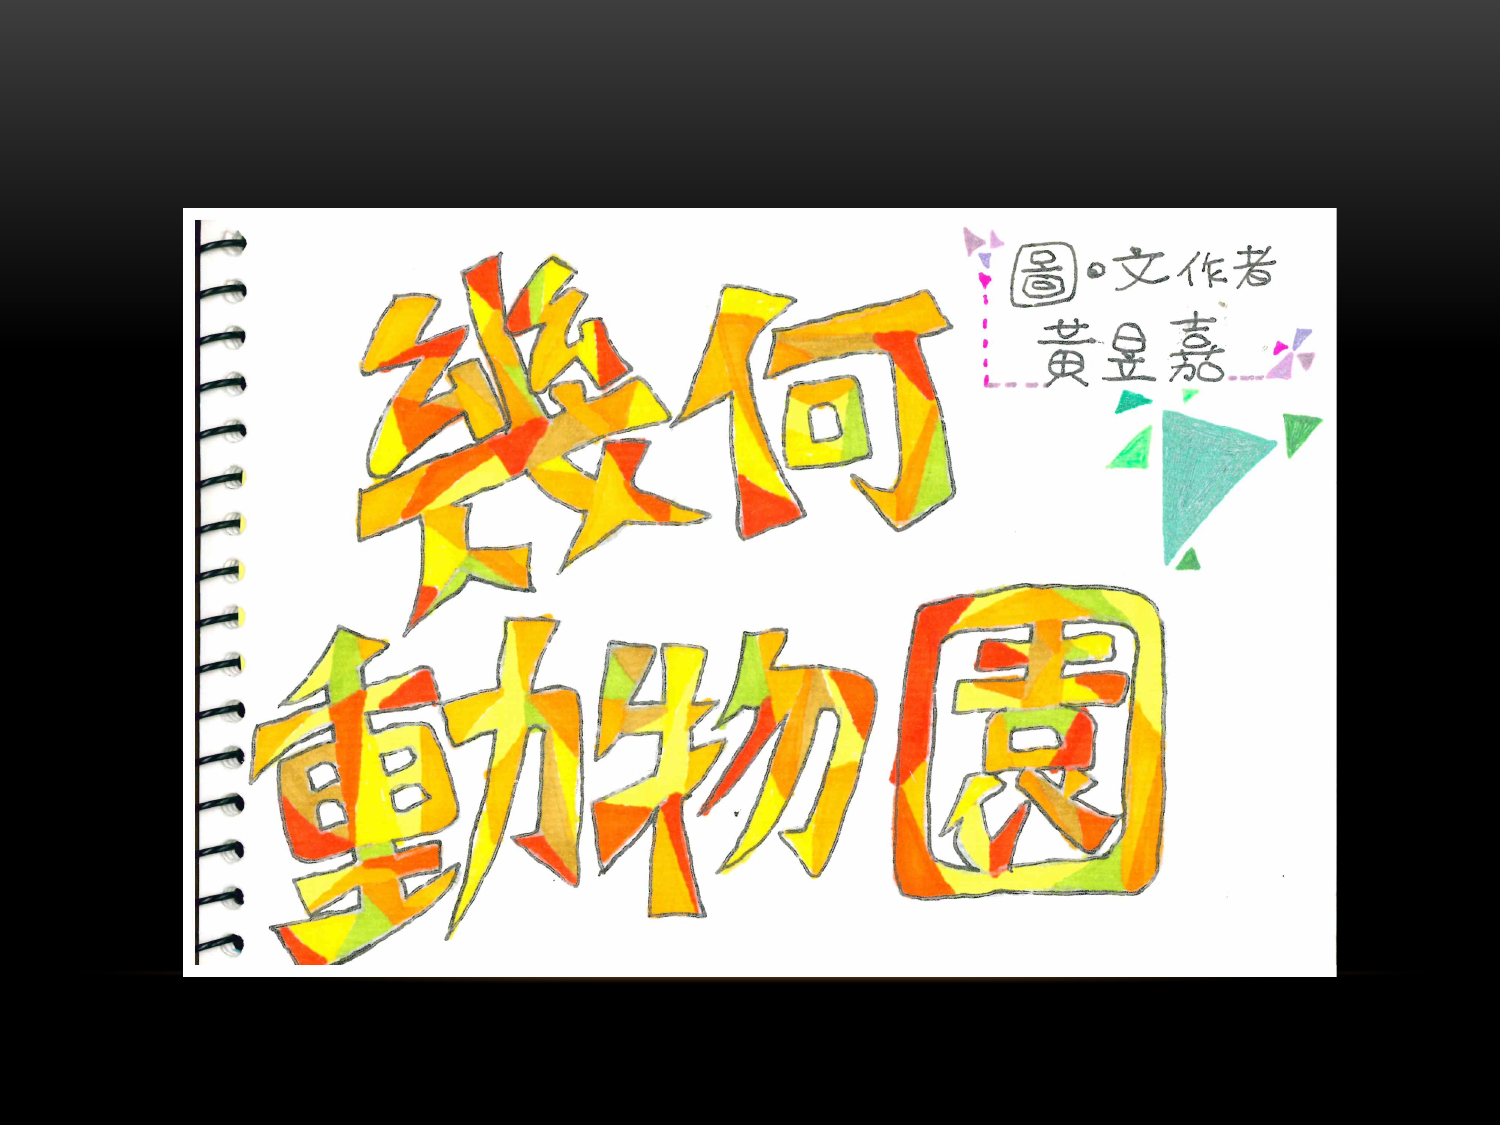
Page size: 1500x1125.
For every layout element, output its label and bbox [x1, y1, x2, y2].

list [182, 207, 1337, 977]
picture [0, 0, 1500, 1125]
